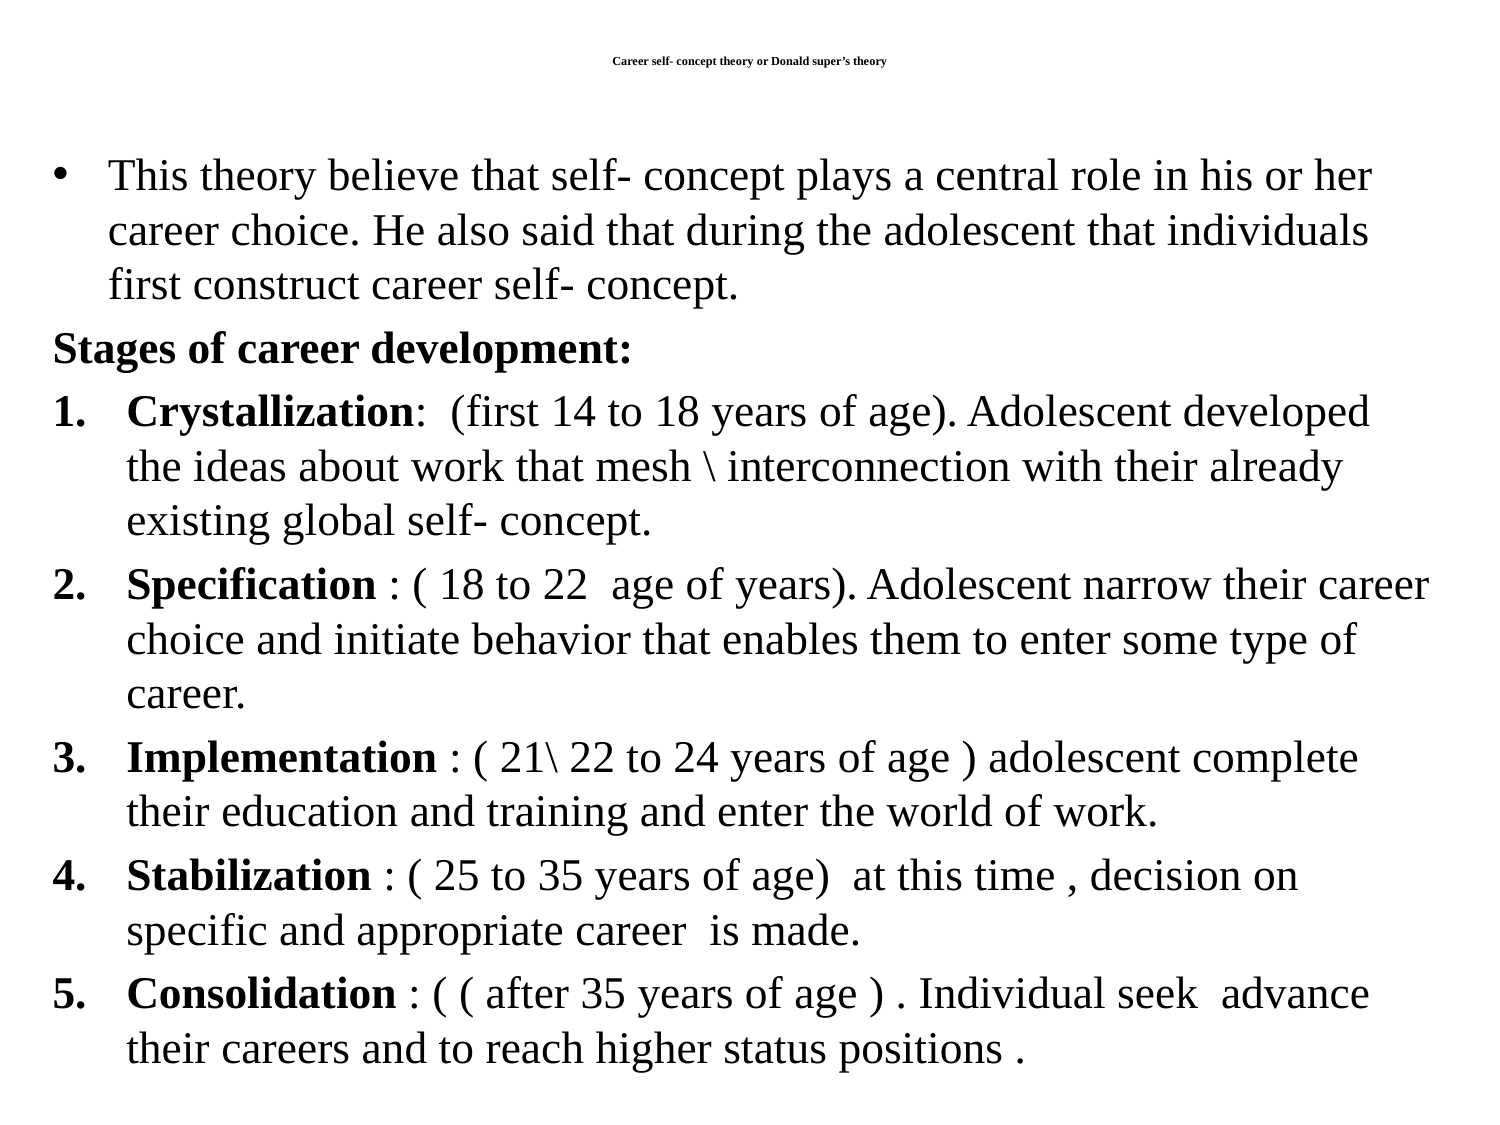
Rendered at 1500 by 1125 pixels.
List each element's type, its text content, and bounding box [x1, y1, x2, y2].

list This theory believe that self- concept plays a central role in his or her career choice. He also said that during the adolescent that individuals first construct career self- concept. Stages of career development: Crystallization: (first 14 to 18 years of age). Adolescent developed the ideas about work that mesh \ interconnection with their already existing global self- concept. Specification : ( 18 to 22 age of years). Adolescent narrow their career choice and initiate behavior that enables them to enter some type of career. Implementation : ( 21\ 22 to 24 years of age ) adolescent complete their education and training and enter the world of work. Stabilization : ( 25 to 35 years of age) at this time , decision on specific and appropriate career is made. Consolidation : ( ( after 35 years of age ) . Individual seek advance their careers and to reach higher status positions . [37, 137, 1450, 1088]
title Career self- concept theory or Donald super’s theory [75, 45, 1425, 75]
